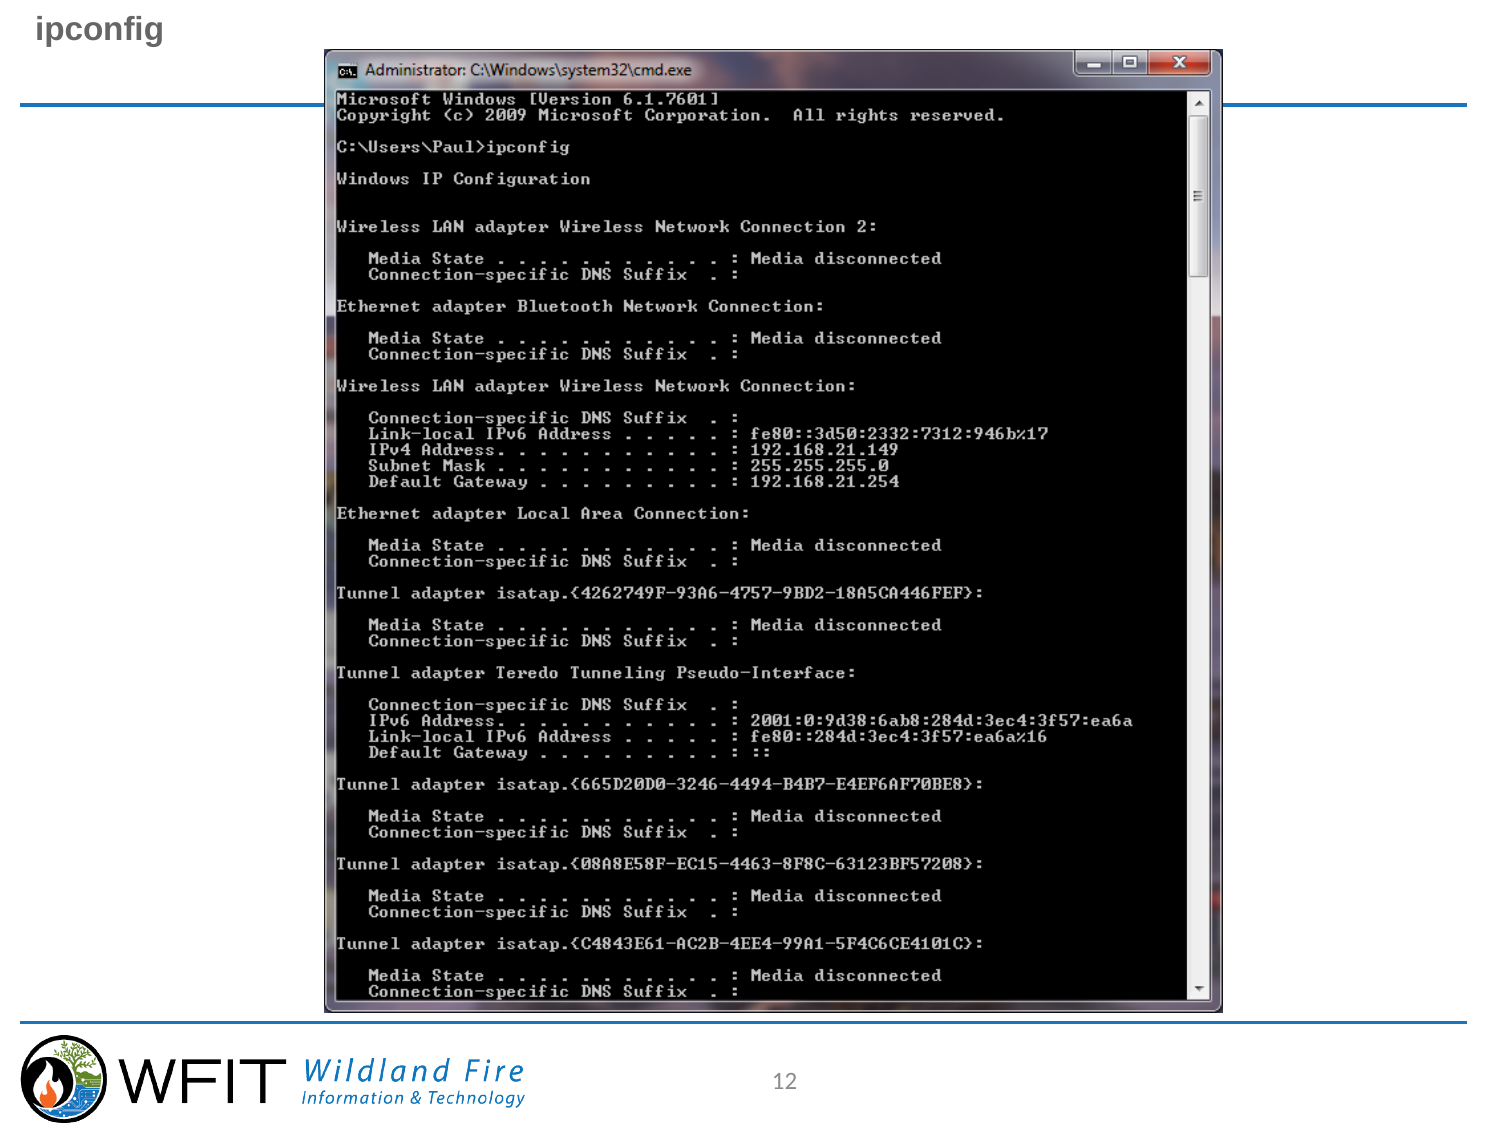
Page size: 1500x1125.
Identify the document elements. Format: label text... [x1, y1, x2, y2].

title ipconfig [20, 0, 1467, 105]
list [324, 49, 1223, 1013]
picture [20, 1035, 525, 1123]
